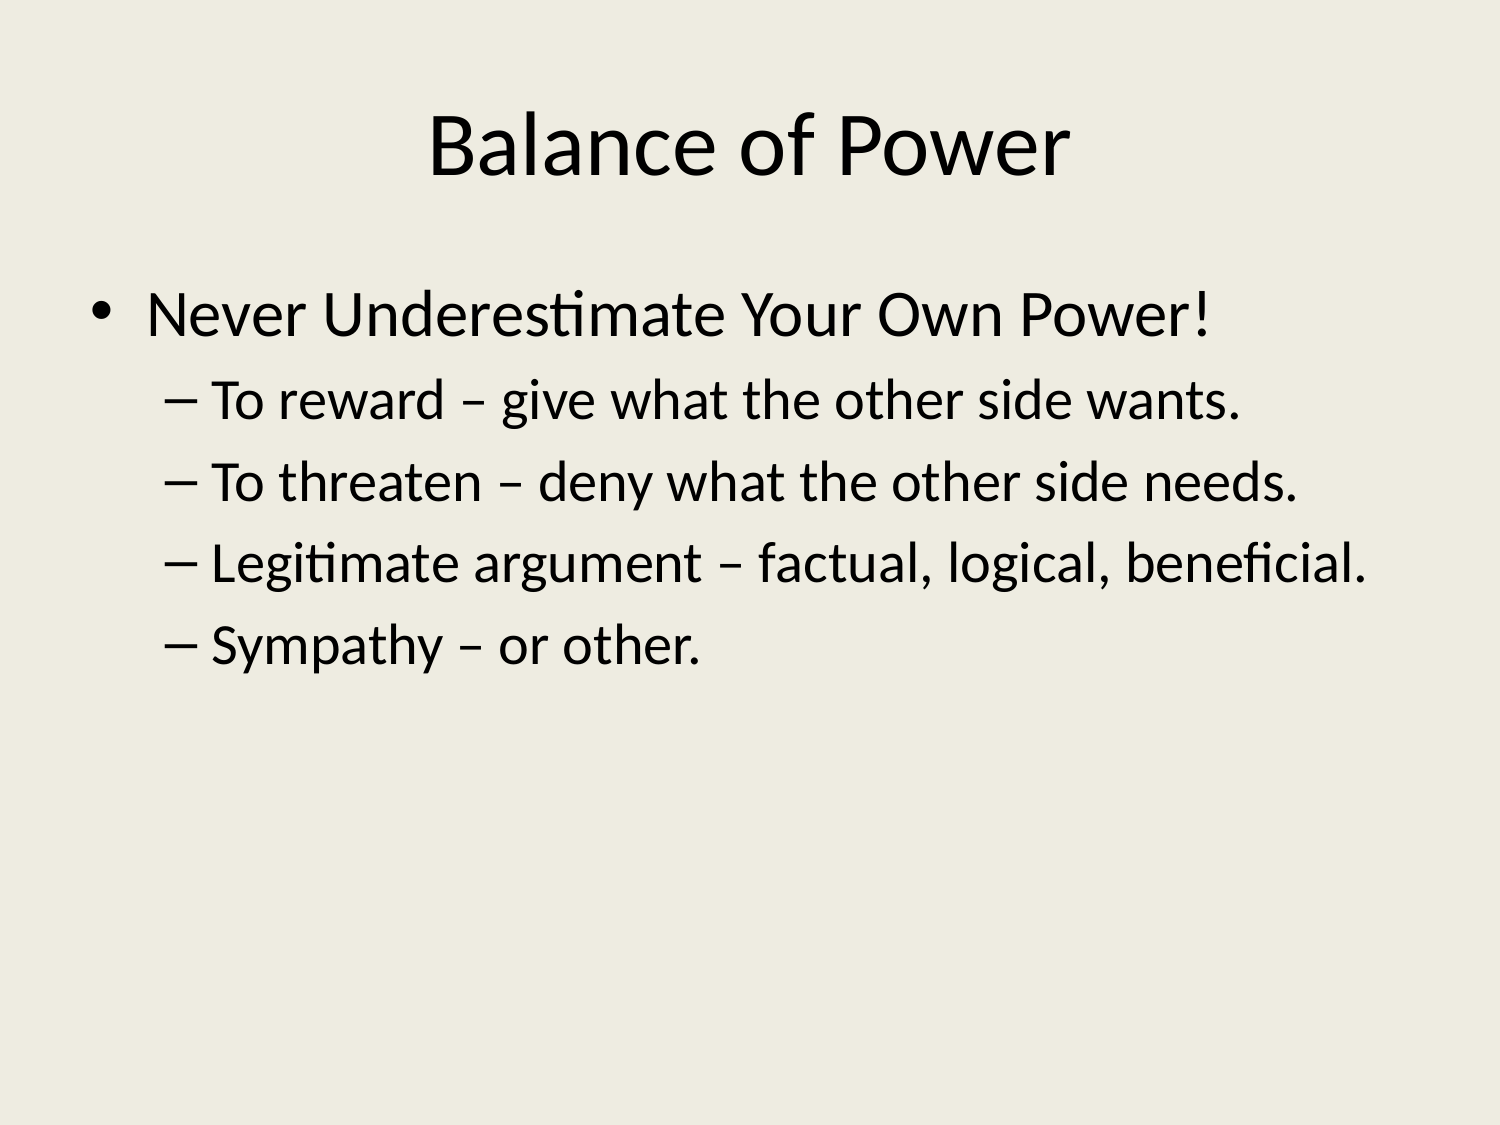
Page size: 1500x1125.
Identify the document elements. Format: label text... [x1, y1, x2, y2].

title Balance of Power [75, 45, 1425, 233]
list Never Underestimate Your Own Power! To reward – give what the other side wants. To threaten – deny what the other side needs. Legitimate argument – factual, logical, beneficial. Sympathy – or other. [75, 262, 1425, 1005]
